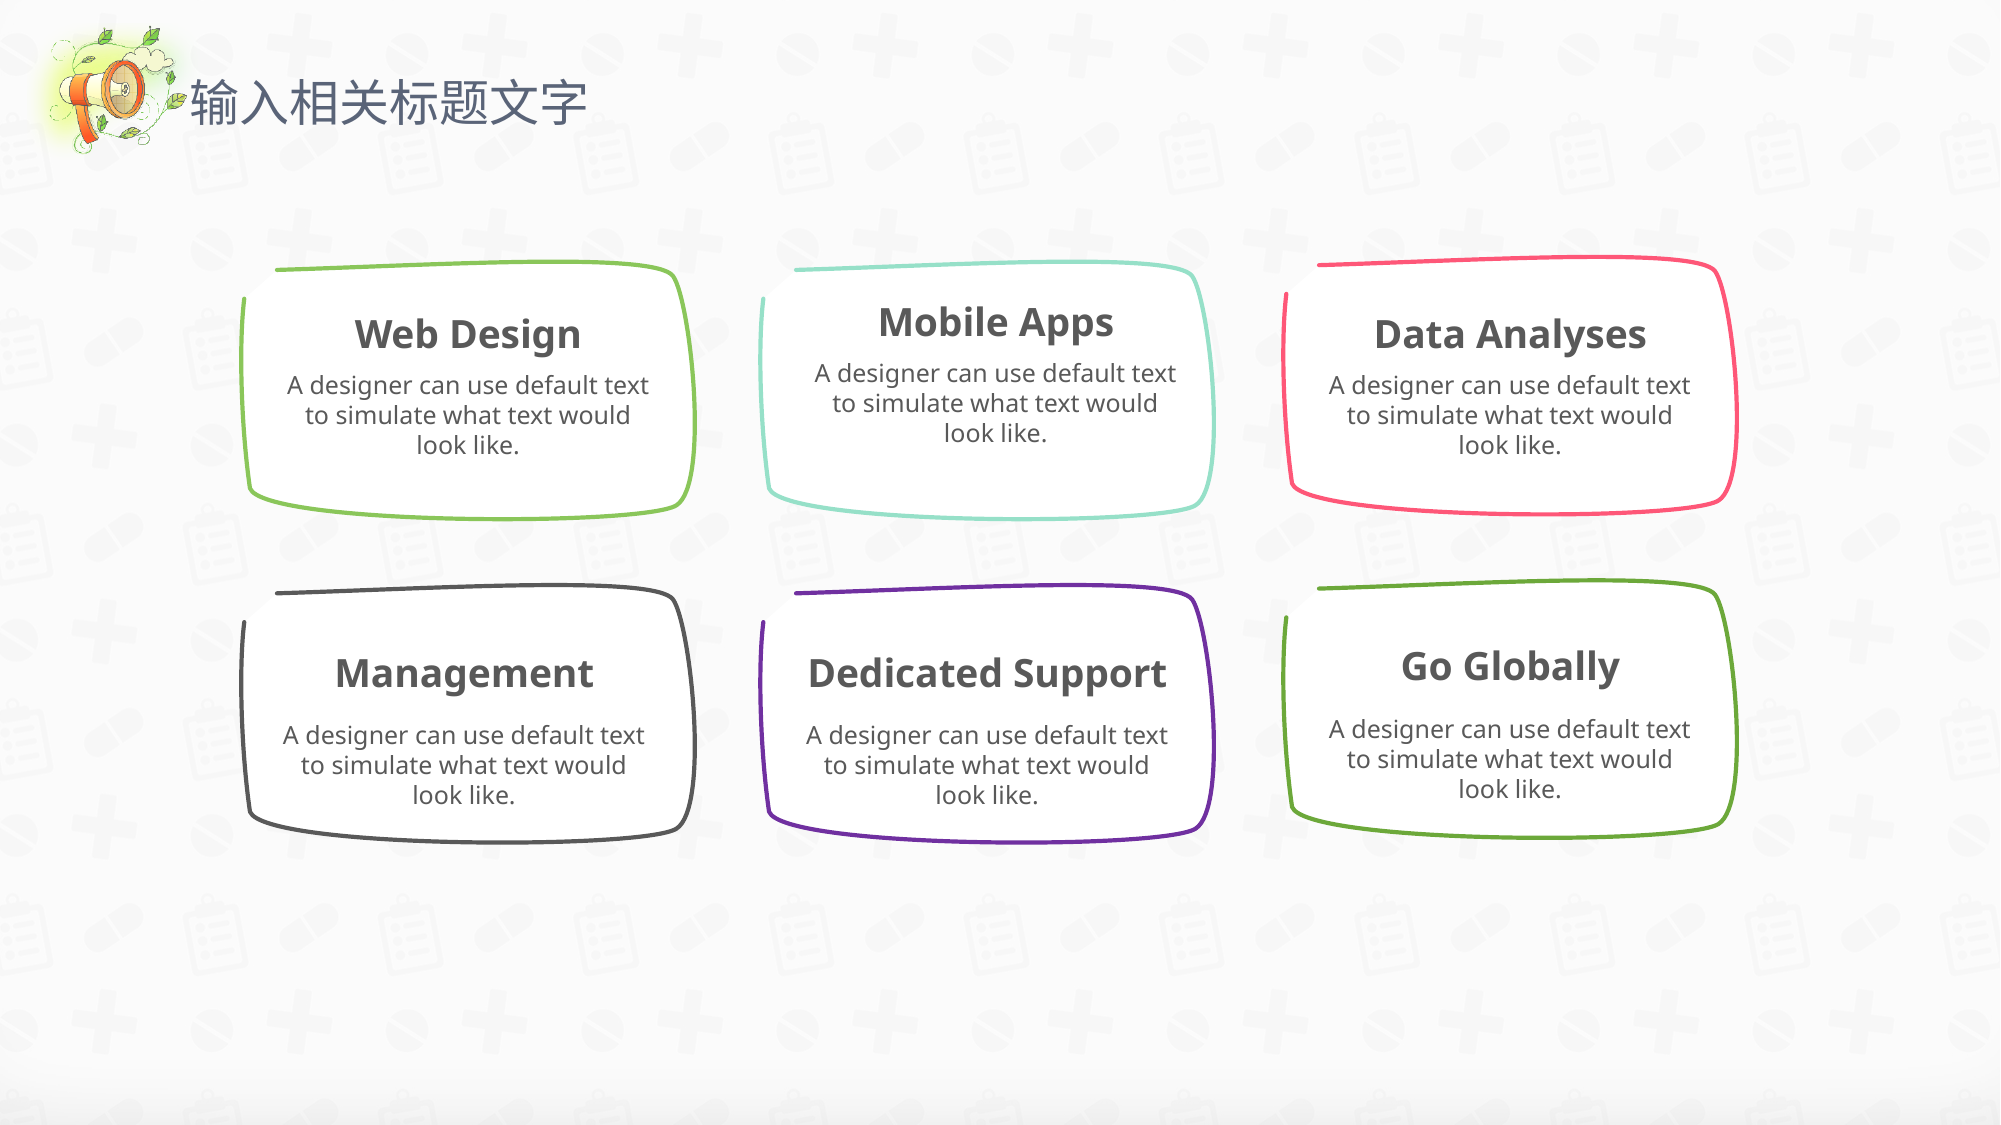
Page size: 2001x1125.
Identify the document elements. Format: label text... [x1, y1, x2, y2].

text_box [241, 261, 695, 520]
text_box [1283, 256, 1737, 515]
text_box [760, 261, 1214, 520]
picture [27, 23, 200, 160]
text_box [760, 585, 1214, 843]
text_box 输入相关标题文字 [174, 59, 1131, 150]
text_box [241, 585, 695, 843]
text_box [1283, 580, 1737, 838]
